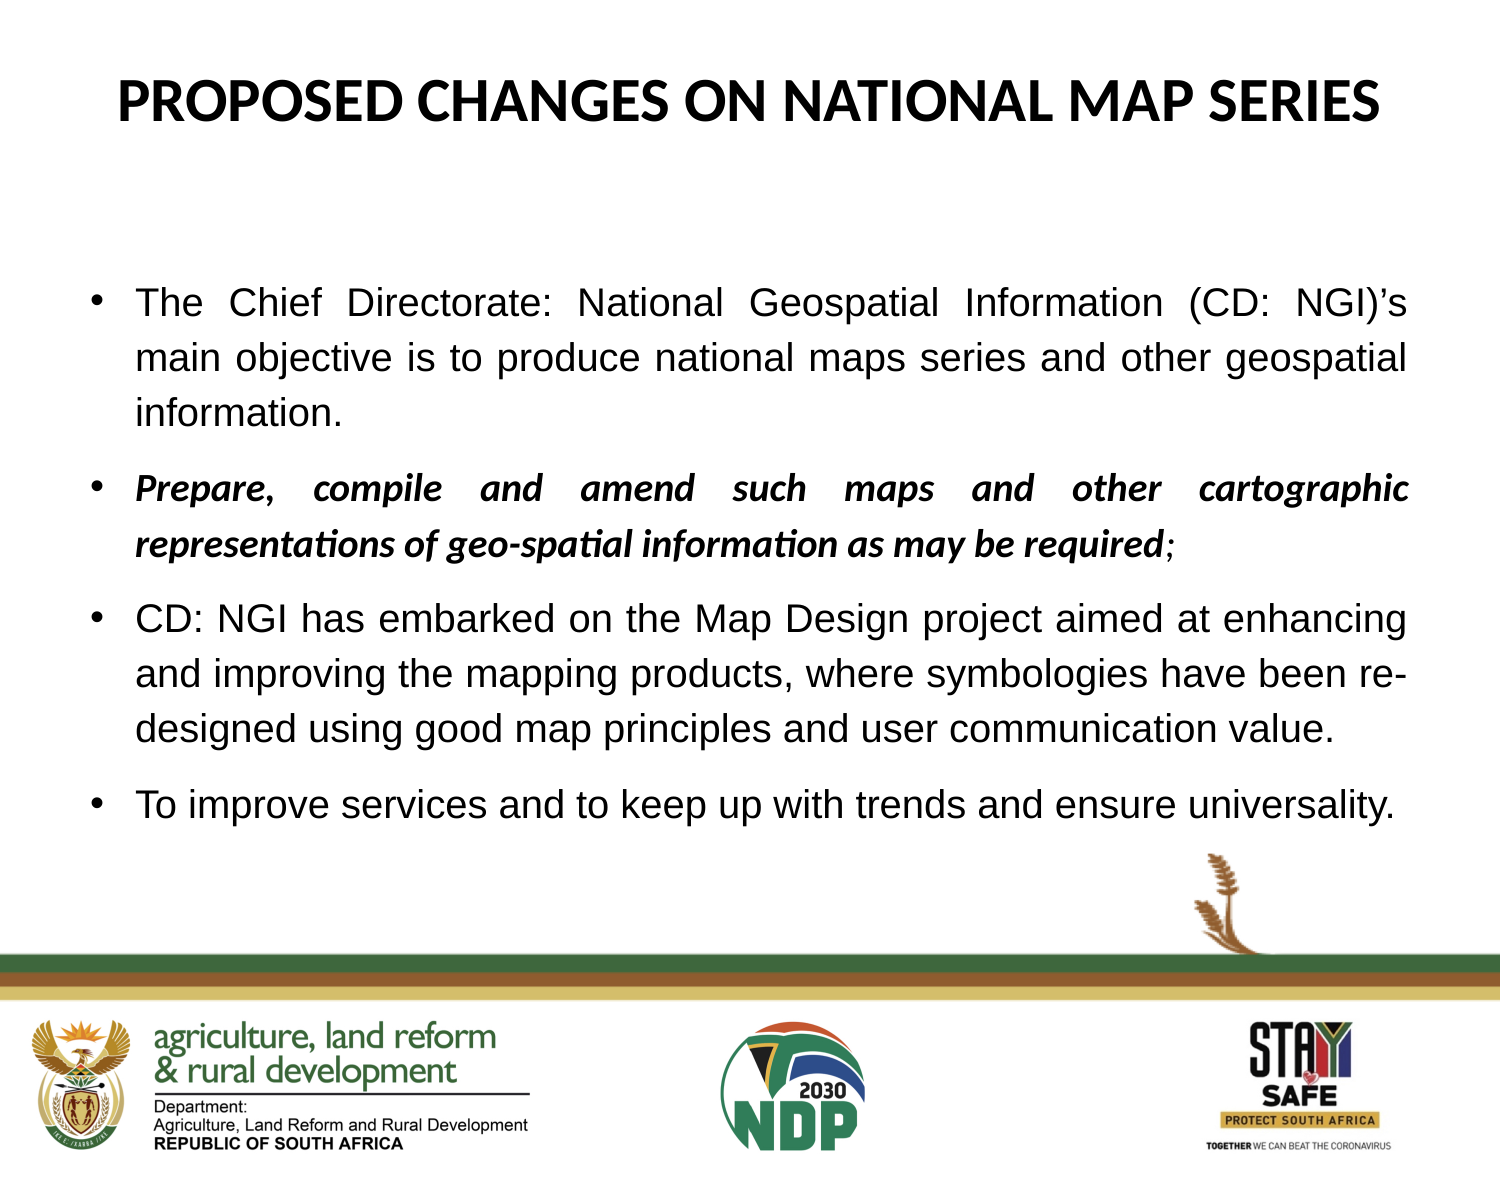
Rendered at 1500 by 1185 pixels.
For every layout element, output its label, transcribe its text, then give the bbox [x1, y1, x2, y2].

title PROPOSED CHANGES ON NATIONAL MAP SERIES [41, 25, 1459, 169]
picture [0, 0, 1500, 1185]
list The Chief Directorate: National Geospatial Information (CD: NGI)’s main objective is to produce national maps series and other geospatial information. Prepare, compile and amend such maps and other cartographic representations of geo-spatial information as may be required; CD: NGI has embarked on the Map Design project aimed at enhancing and improving the mapping products, where symbologies have been re-designed using good map principles and user communication value. To improve services and to keep up with trends and ensure universality. [75, 261, 1425, 949]
